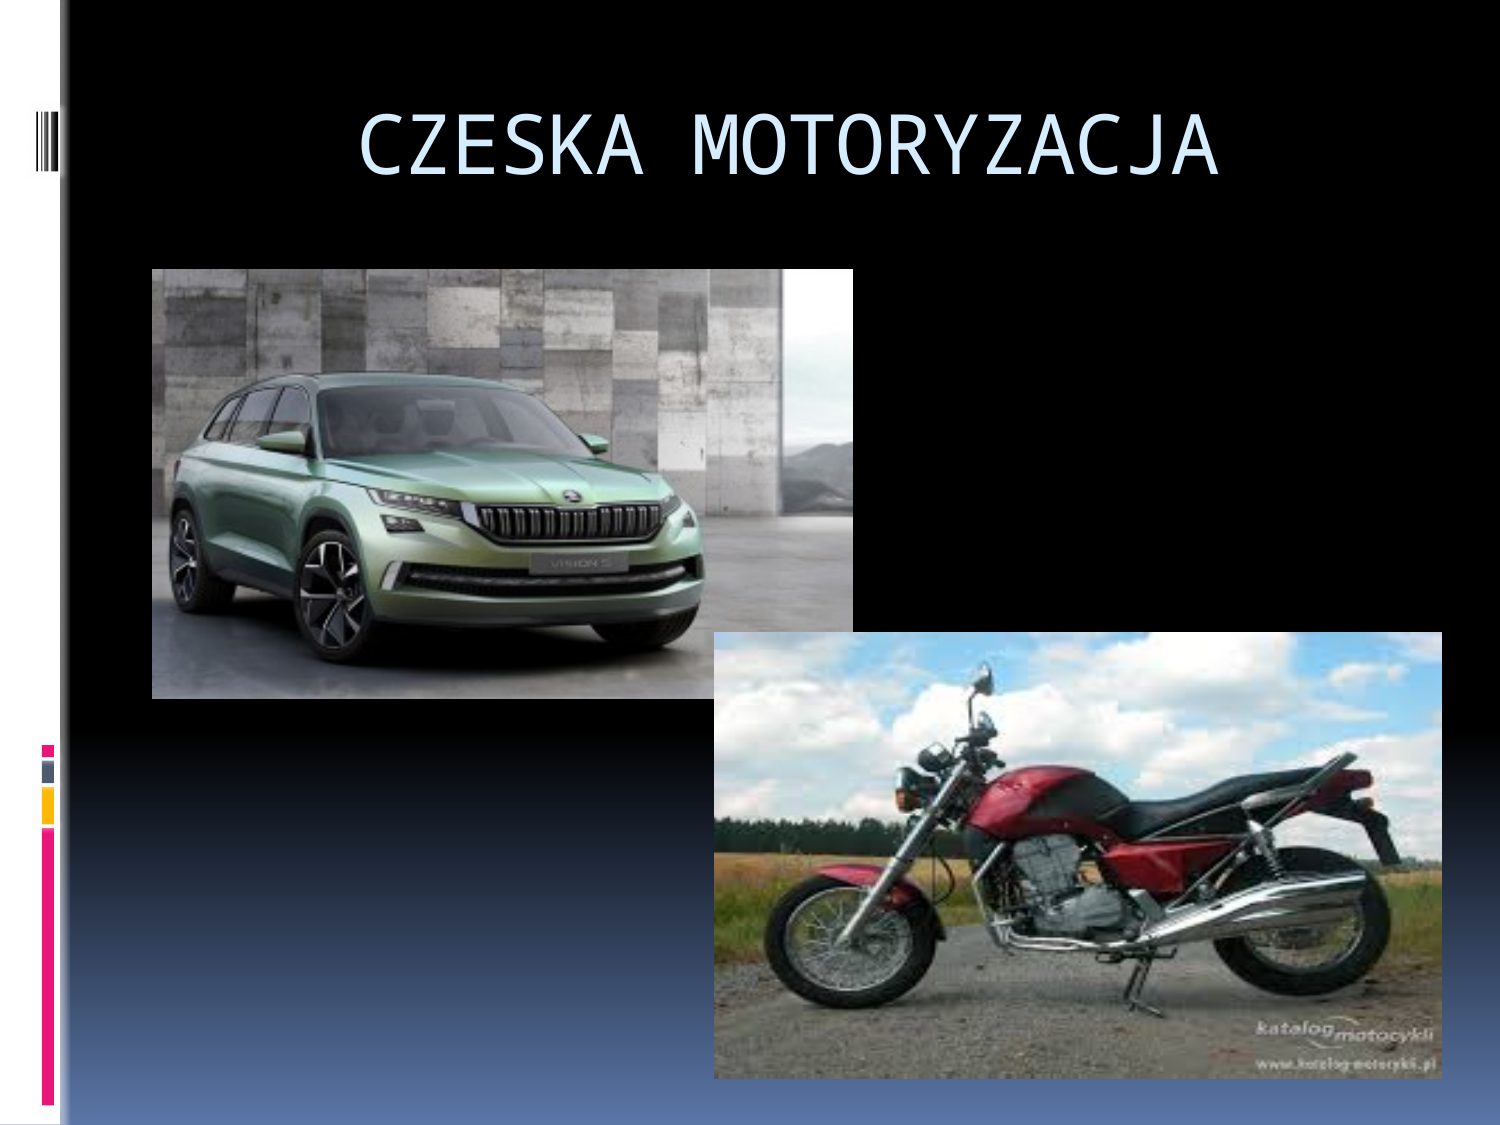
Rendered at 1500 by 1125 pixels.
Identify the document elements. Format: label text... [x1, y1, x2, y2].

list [151, 269, 853, 700]
title CZESKA MOTORYZACJA [150, 83, 1425, 234]
picture [714, 632, 1442, 1079]
